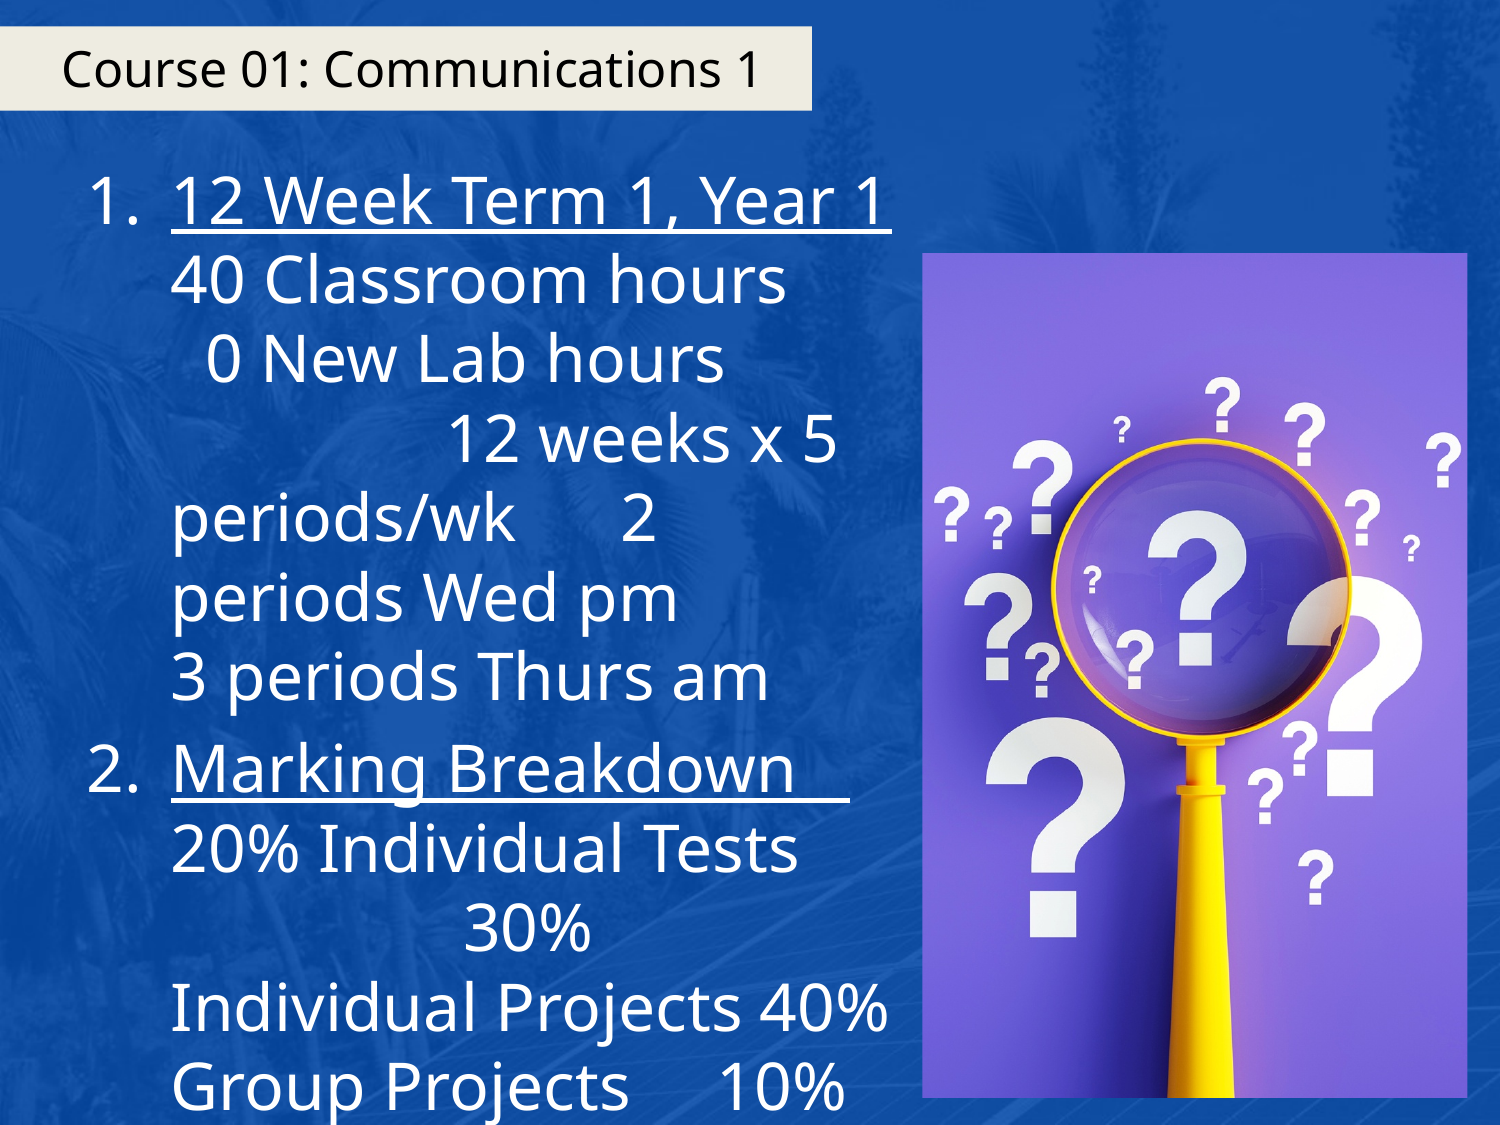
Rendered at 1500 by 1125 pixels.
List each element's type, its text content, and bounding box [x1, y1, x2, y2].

picture [0, 0, 1500, 1125]
title Course 01: Communications 1 [24, 11, 802, 123]
list 12 Week Term 1, Year 1 40 Classroom hours 0 New Lab hours 12 weeks x 5 periods/wk 2 periods Wed pm 3 periods Thurs am Marking Breakdown 20% Individual Tests 30% Individual Projects 40% Group Projects 10% Employability Skills [71, 150, 923, 1082]
